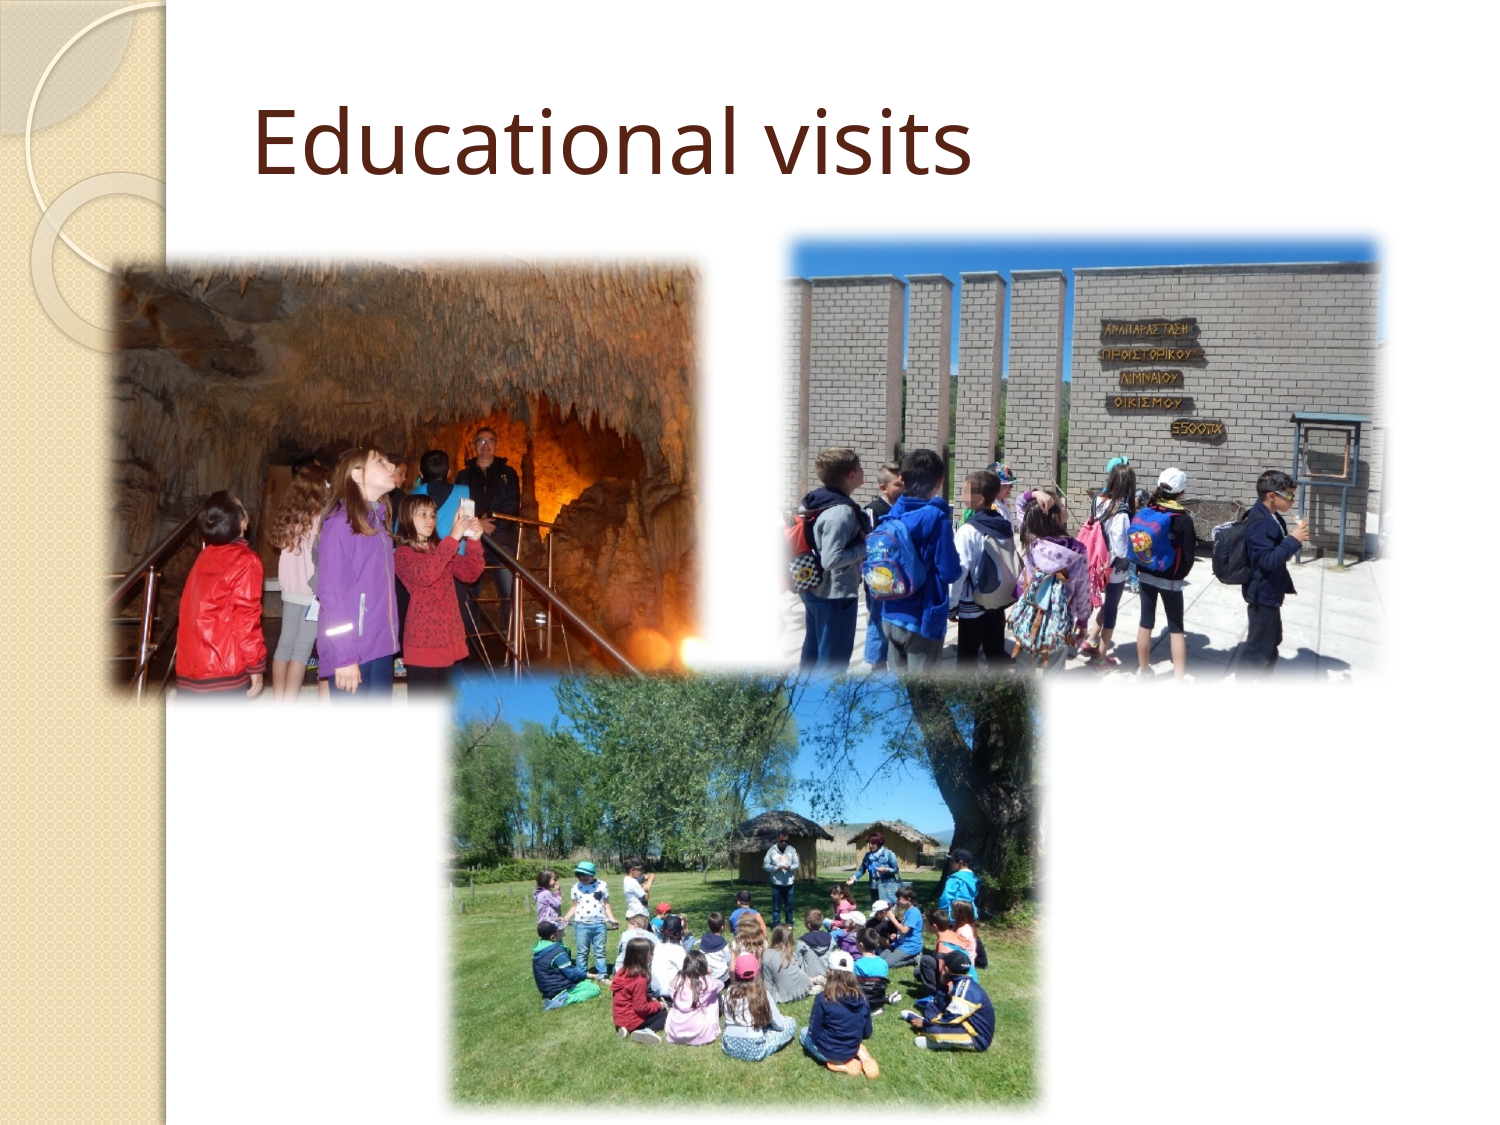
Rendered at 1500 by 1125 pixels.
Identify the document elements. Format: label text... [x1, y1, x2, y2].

picture [93, 222, 1395, 1123]
title Εducational visits [235, 45, 1466, 233]
